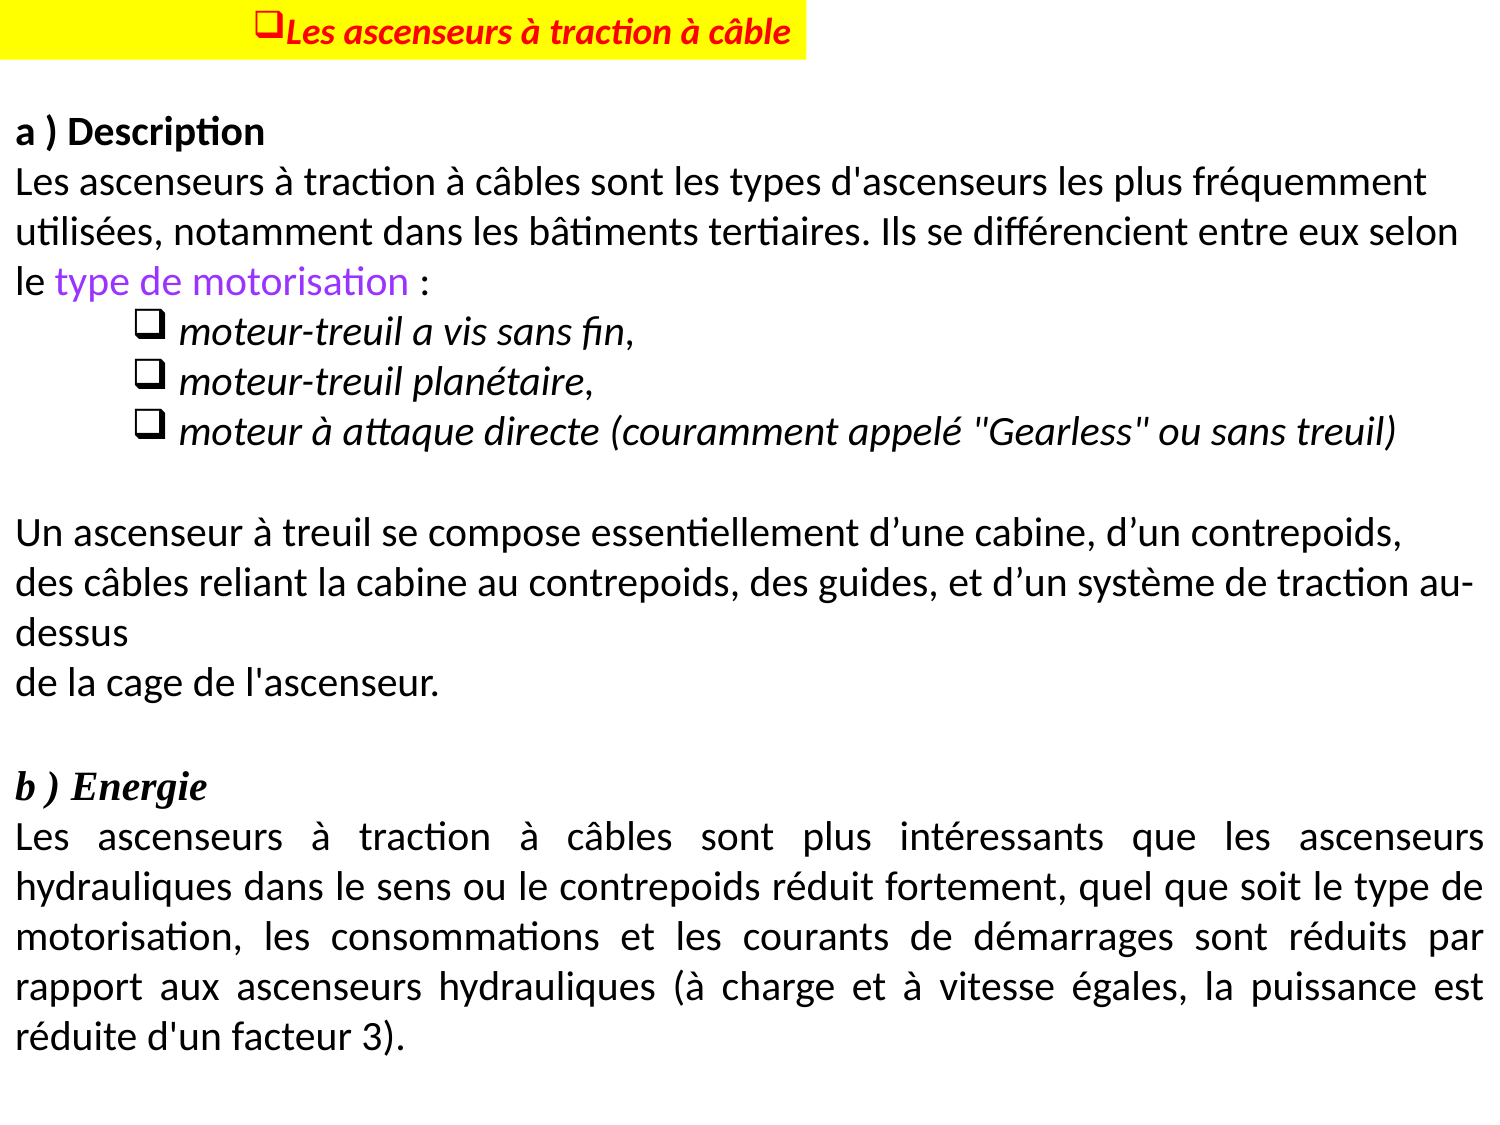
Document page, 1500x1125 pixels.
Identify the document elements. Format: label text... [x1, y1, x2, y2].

text_box Les ascenseurs à traction à câble [0, 0, 807, 60]
text_box a ) Description Les ascenseurs à traction à câbles sont les types d'ascenseurs les plus fréquemment utilisées, notamment dans les bâtiments tertiaires. Ils se différencient entre eux selon le type de motorisation : moteur-treuil a vis sans fin, moteur-treuil planétaire, moteur à attaque directe (couramment appelé "Gearless" ou sans treuil) Un ascenseur à treuil se compose essentiellement d’une cabine, d’un contrepoids, des câbles reliant la cabine au contrepoids, des guides, et d’un système de traction au-dessus de la cage de l'ascenseur. [0, 96, 1500, 712]
text_box b ) Energie Les ascenseurs à traction à câbles sont plus intéressants que les ascenseurs hydrauliques dans le sens ou le contrepoids réduit fortement, quel que soit le type de motorisation, les consommations et les courants de démarrages sont réduits par rapport aux ascenseurs hydrauliques (à charge et à vitesse égales, la puissance est réduite d'un facteur 3). [0, 751, 1500, 1067]
